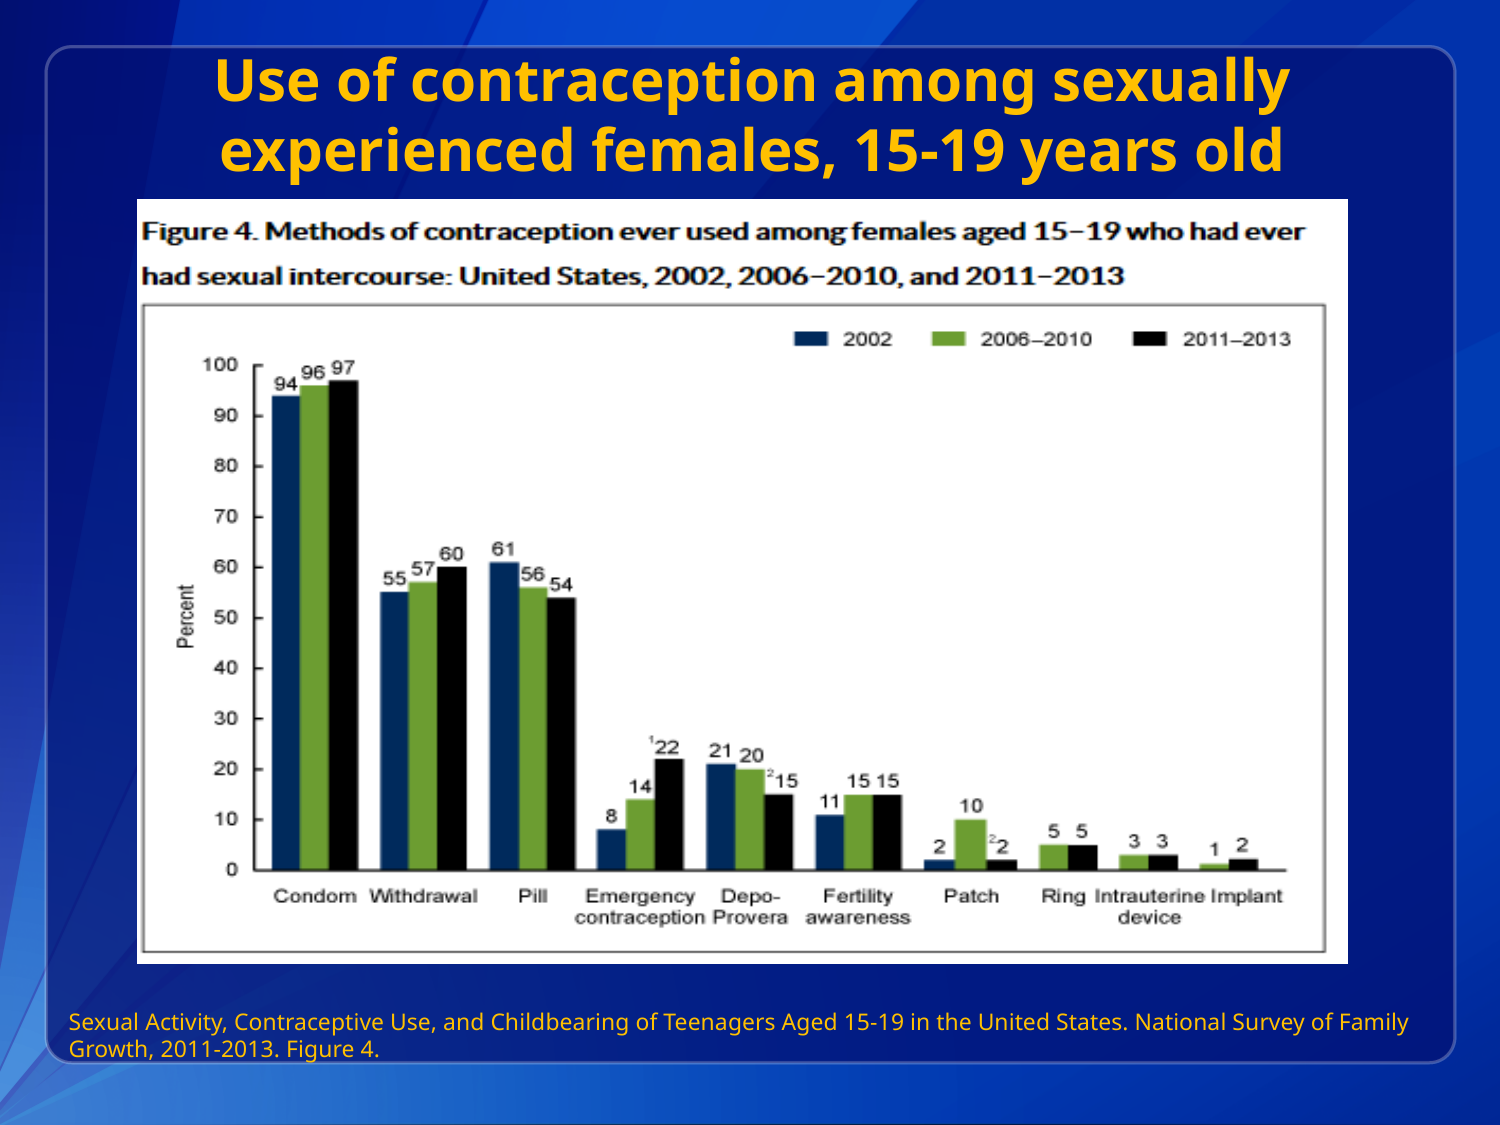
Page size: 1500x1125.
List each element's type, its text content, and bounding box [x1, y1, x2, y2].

text_box Sexual Activity, Contraceptive Use, and Childbearing of Teenagers Aged 15-19 in the United States. National Survey of Family Growth, 2011-2013. Figure 4. [53, 999, 1442, 1070]
picture [0, 0, 1500, 1125]
title Use of contraception among sexually experienced females, 15-19 years old [58, 35, 1447, 223]
